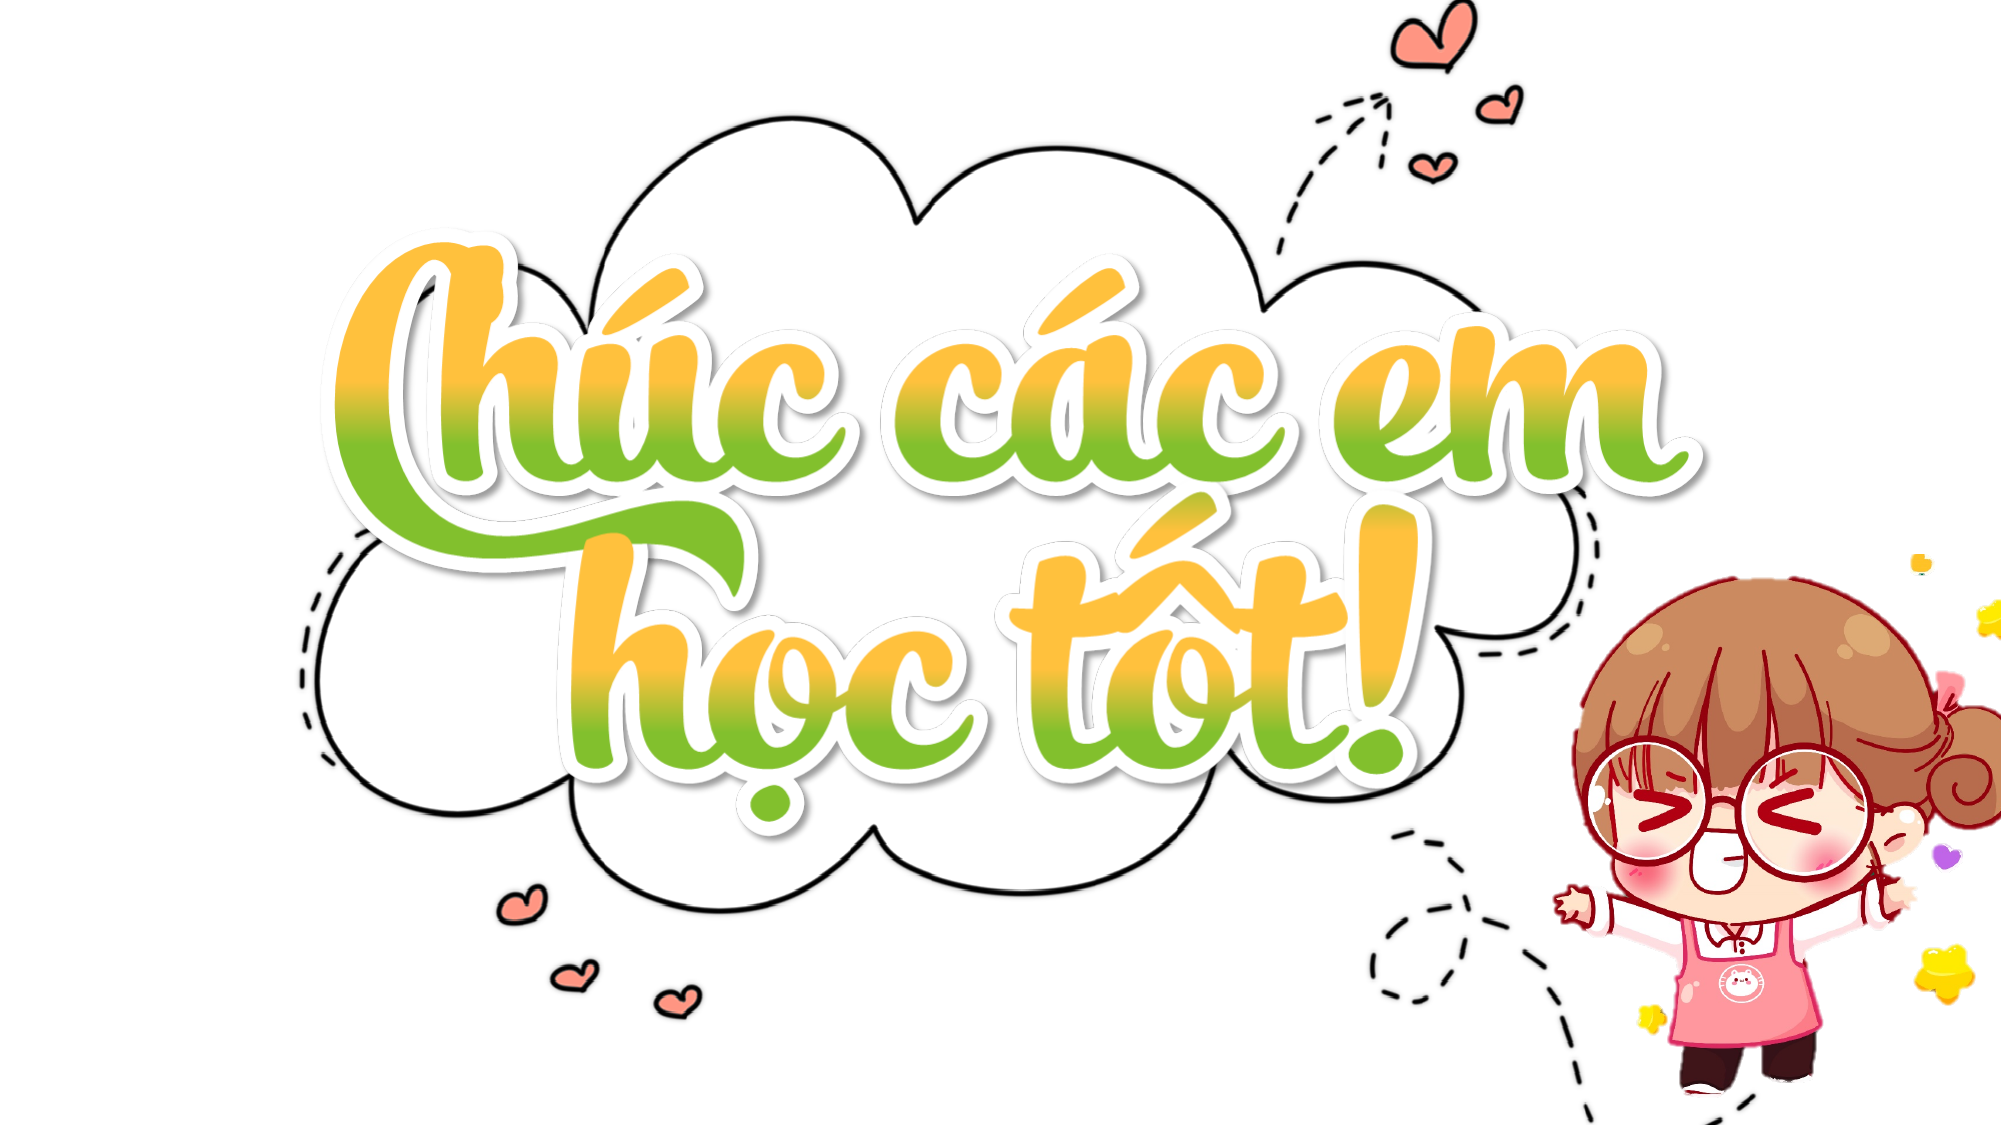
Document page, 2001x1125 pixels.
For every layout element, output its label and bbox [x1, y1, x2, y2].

picture [278, 0, 2001, 1125]
